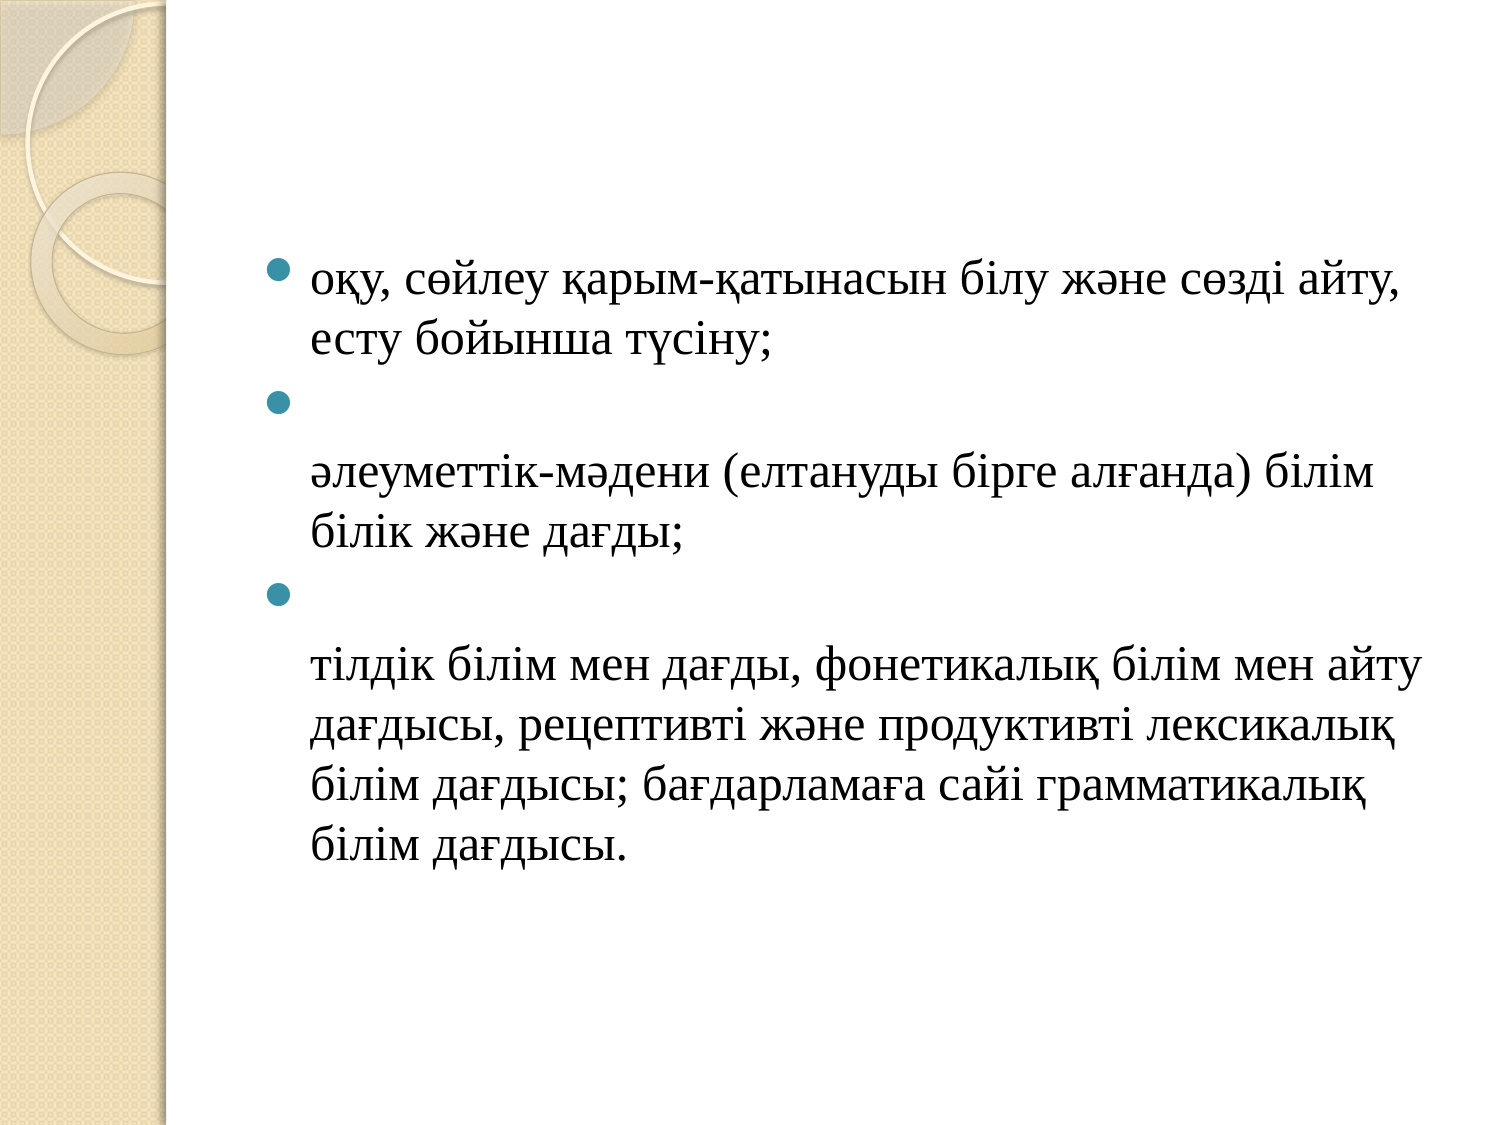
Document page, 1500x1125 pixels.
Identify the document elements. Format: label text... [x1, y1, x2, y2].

list оқу, сөйлеу қарым-қатынасын білу және сөзді айту, есту бойынша түсіну; әлеуметтік-мәдени (елтануды бірге алғанда) білім білік және дағды; тілдік білім мен дағды, фонетикалық білім мен айту дағдысы, рецептивті және продуктивті лексикалық білім дағдысы; бағдарламаға сайі грамматикалық білім дағдысы. [235, 237, 1466, 1025]
